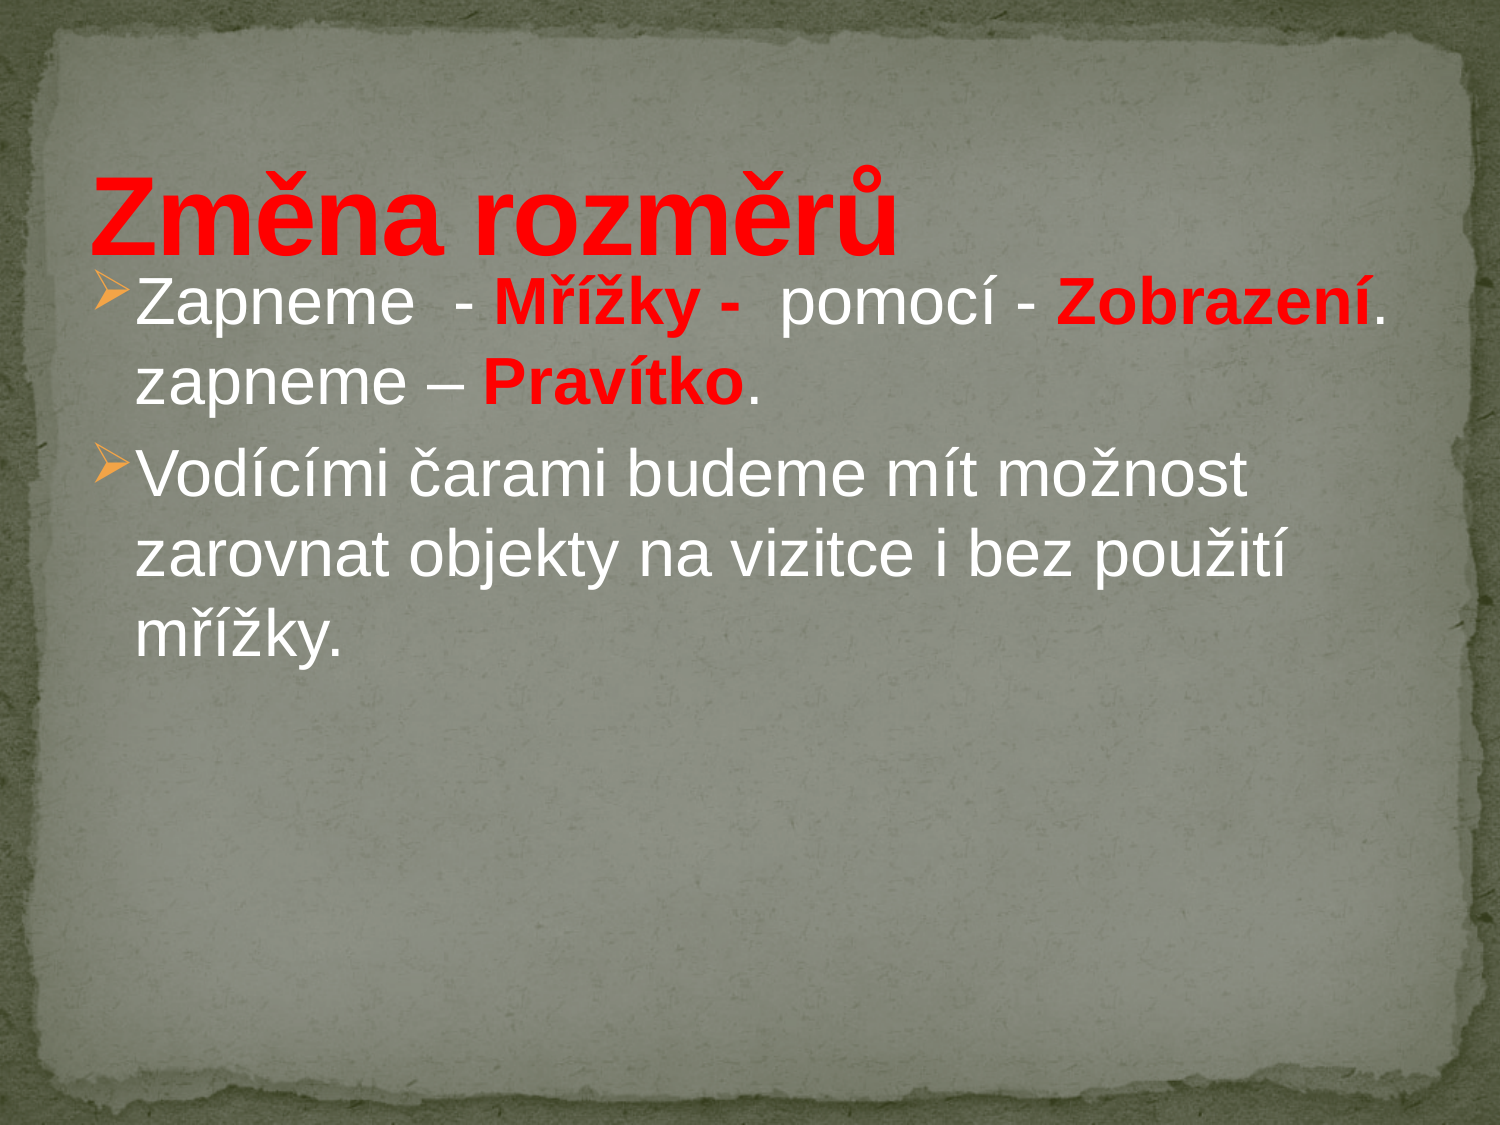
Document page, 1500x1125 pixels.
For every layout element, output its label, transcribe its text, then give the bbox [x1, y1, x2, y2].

title Změna rozměrů [74, 24, 1425, 421]
list Zapneme - Mřížky - pomocí - Zobrazení. zapneme – Pravítko. Vodícími čarami budeme mít možnost zarovnat objekty na vizitce i bez použití mřížky. [75, 249, 1425, 1000]
